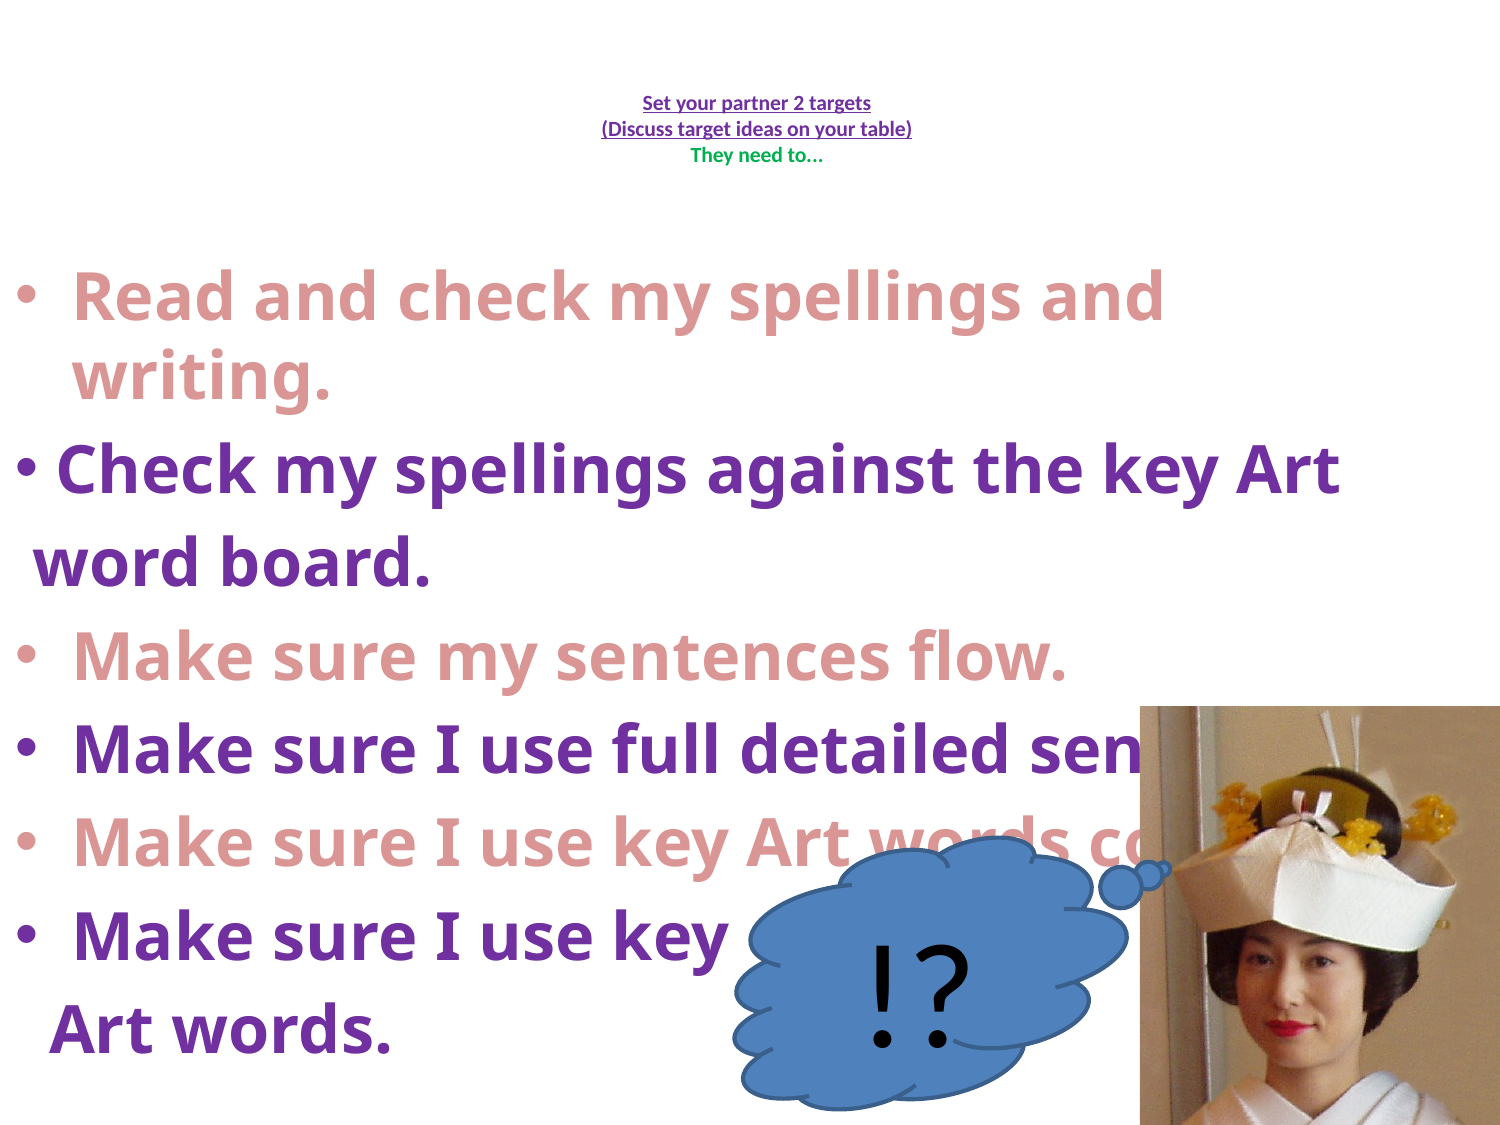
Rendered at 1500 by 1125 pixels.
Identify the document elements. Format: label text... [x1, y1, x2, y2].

text_box [1098, 864, 1134, 911]
picture [1139, 706, 1500, 1125]
title Set your partner 2 targets (Discuss target ideas on your table) They need to... [82, 0, 1432, 256]
text_box [732, 835, 1129, 1112]
text_box !? [843, 890, 1020, 1086]
text_box Read and check my spellings and writing. Check my spellings against the key Art word board. Make sure my sentences flow. Make sure I use full detailed sentences. Make sure I use key Art words correctly. Make sure I use key Art words. [0, 246, 1450, 1125]
